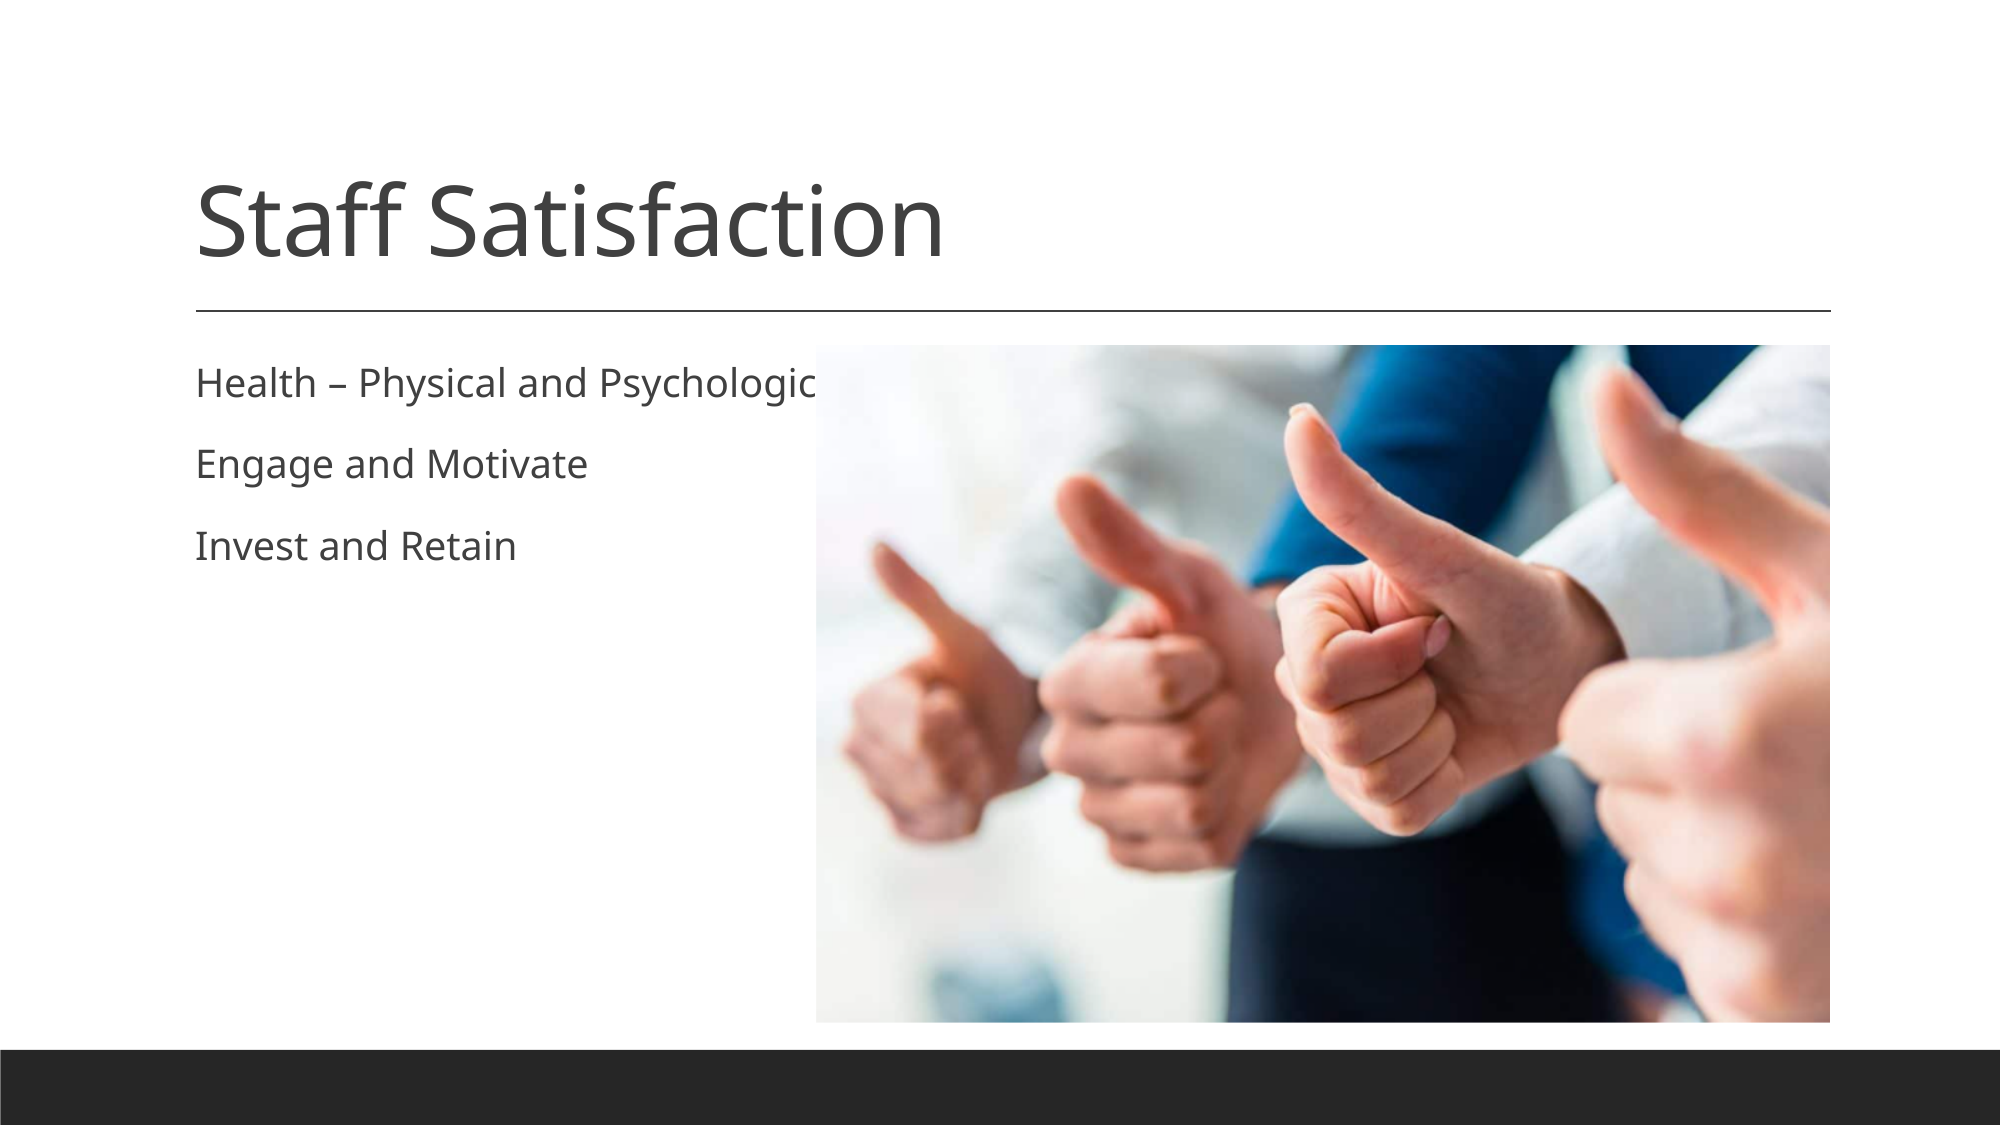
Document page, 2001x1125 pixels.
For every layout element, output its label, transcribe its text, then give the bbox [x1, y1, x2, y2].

list Health – Physical and Psychological Engage and Motivate Invest and Retain [180, 345, 814, 963]
title Staff Satisfaction [180, 47, 1830, 285]
picture [815, 345, 1831, 1024]
